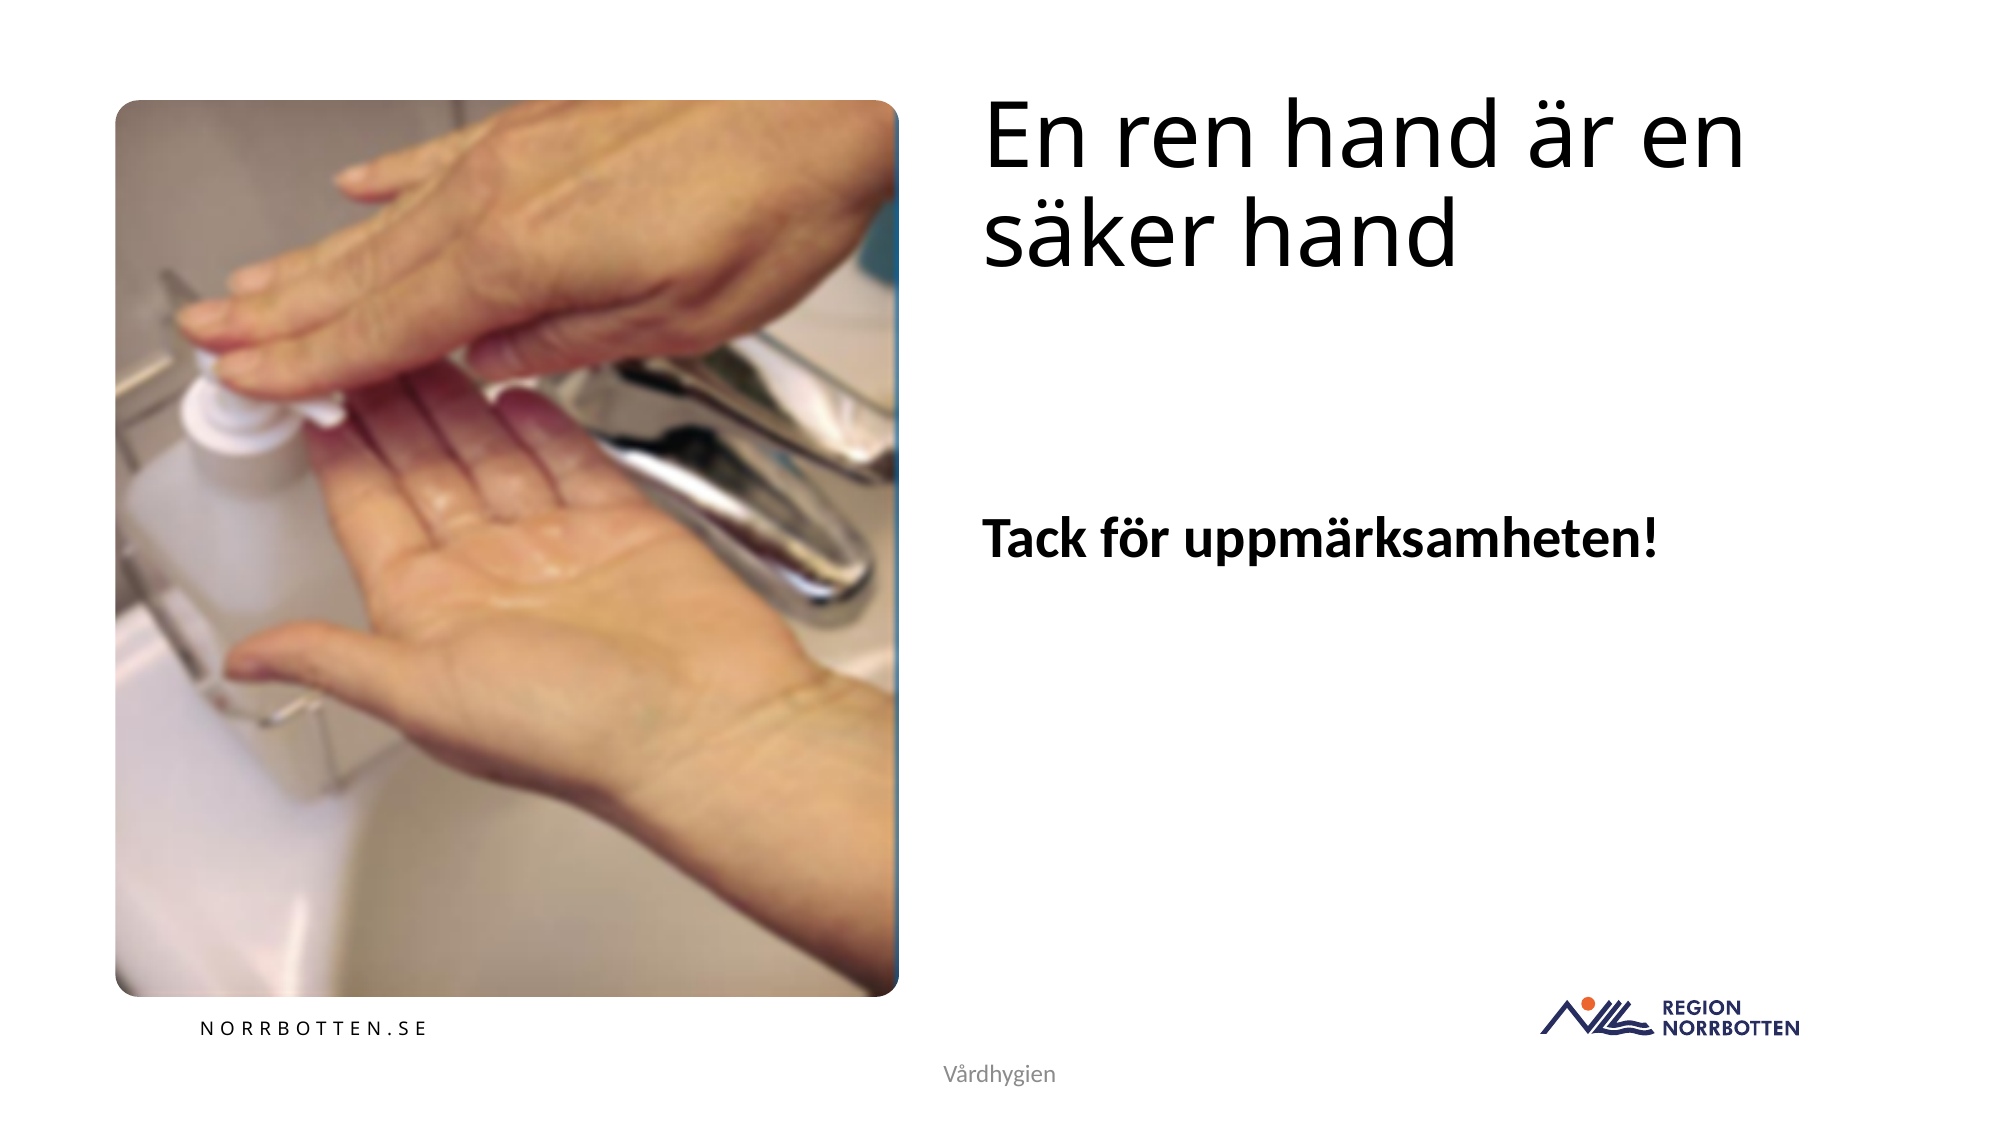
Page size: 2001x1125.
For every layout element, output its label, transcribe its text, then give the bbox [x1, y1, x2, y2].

footer Vårdhygien [662, 1042, 1338, 1103]
picture [115, 100, 900, 997]
title En ren hand är en säker hand [967, 78, 1863, 297]
list Tack för uppmärksamheten! [967, 325, 1863, 1014]
